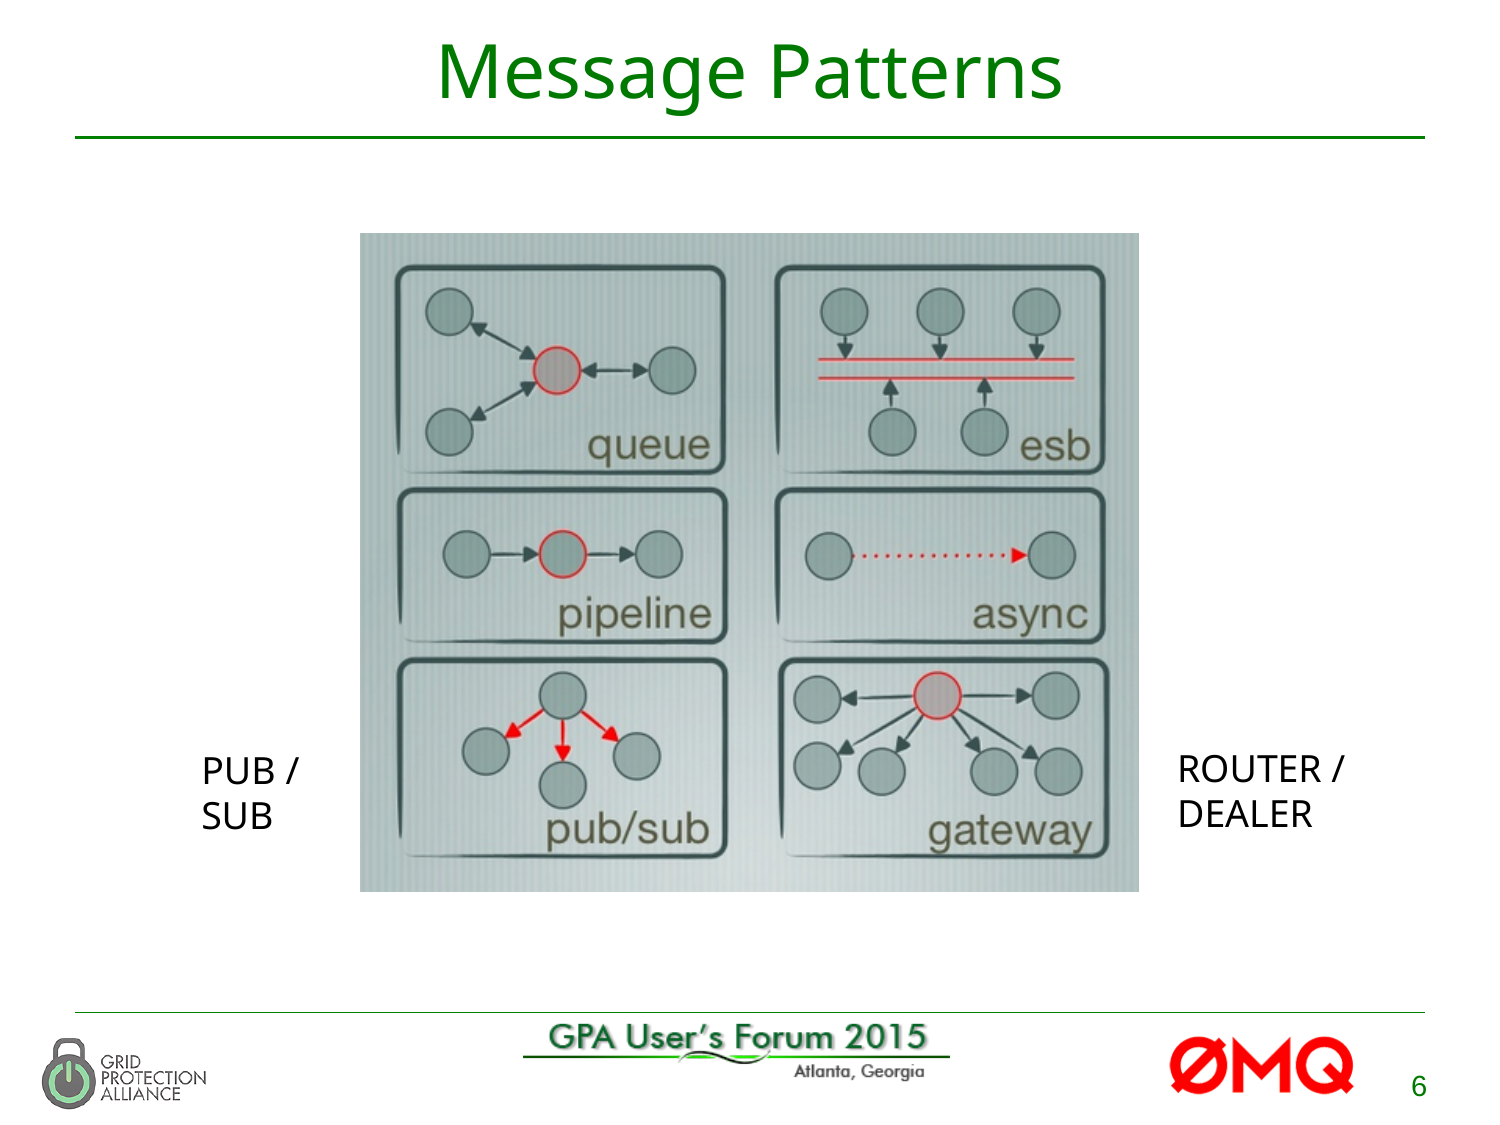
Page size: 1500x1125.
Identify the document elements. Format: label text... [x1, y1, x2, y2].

title Message Patterns [75, 0, 1425, 138]
picture [360, 233, 1140, 892]
text_box ROUTER / DEALER [1162, 737, 1371, 843]
picture [1162, 1026, 1363, 1105]
picture [41, 1033, 207, 1111]
picture [523, 1005, 951, 1086]
text_box PUB / SUB [186, 739, 315, 845]
